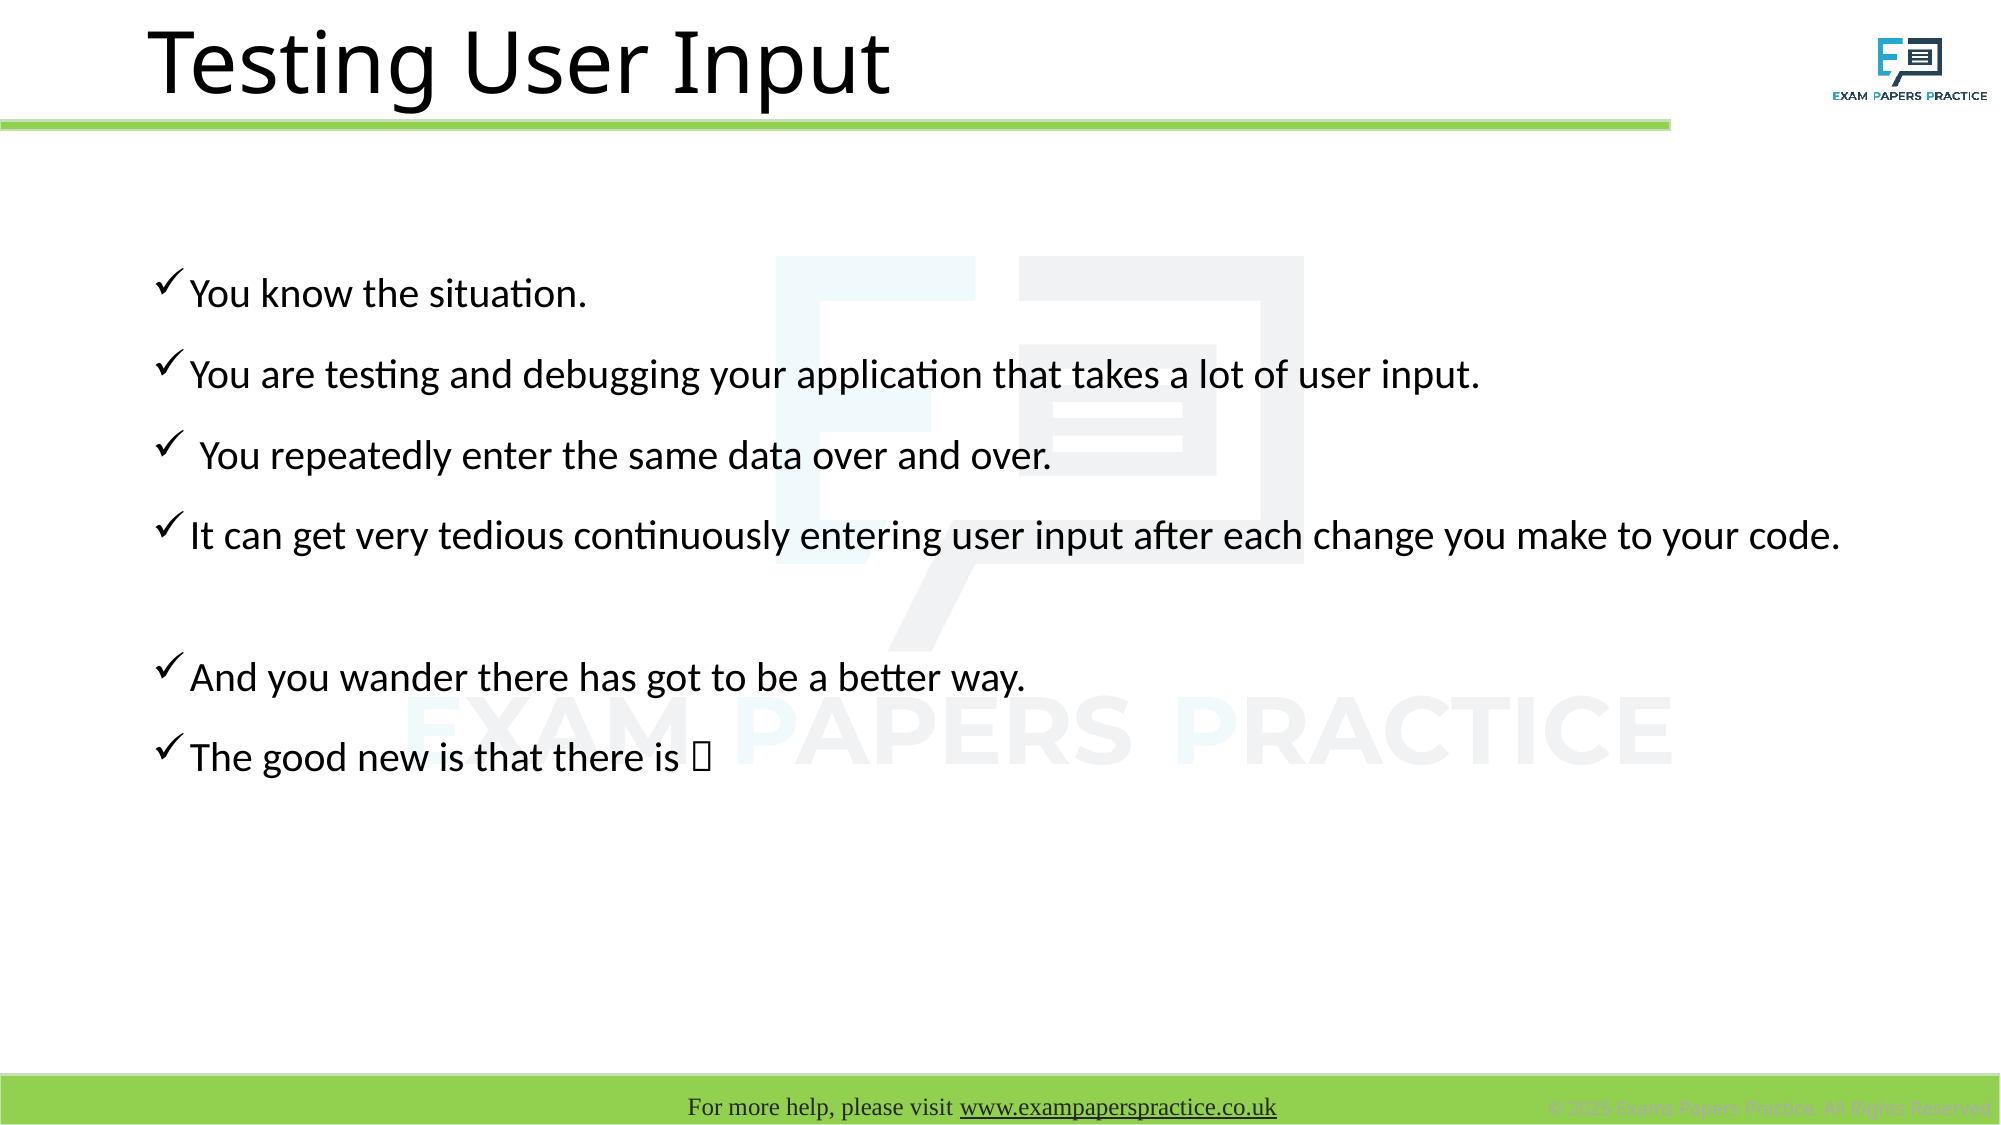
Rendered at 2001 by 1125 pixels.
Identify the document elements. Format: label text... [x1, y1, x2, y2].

title Testing User Input [132, 11, 1858, 121]
list You know the situation. You are testing and debugging your application that takes a lot of user input. You repeatedly enter the same data over and over. It can get very tedious continuously entering user input after each change you make to your code. And you wander there has got to be a better way. The good new is that there is  [137, 248, 1863, 997]
